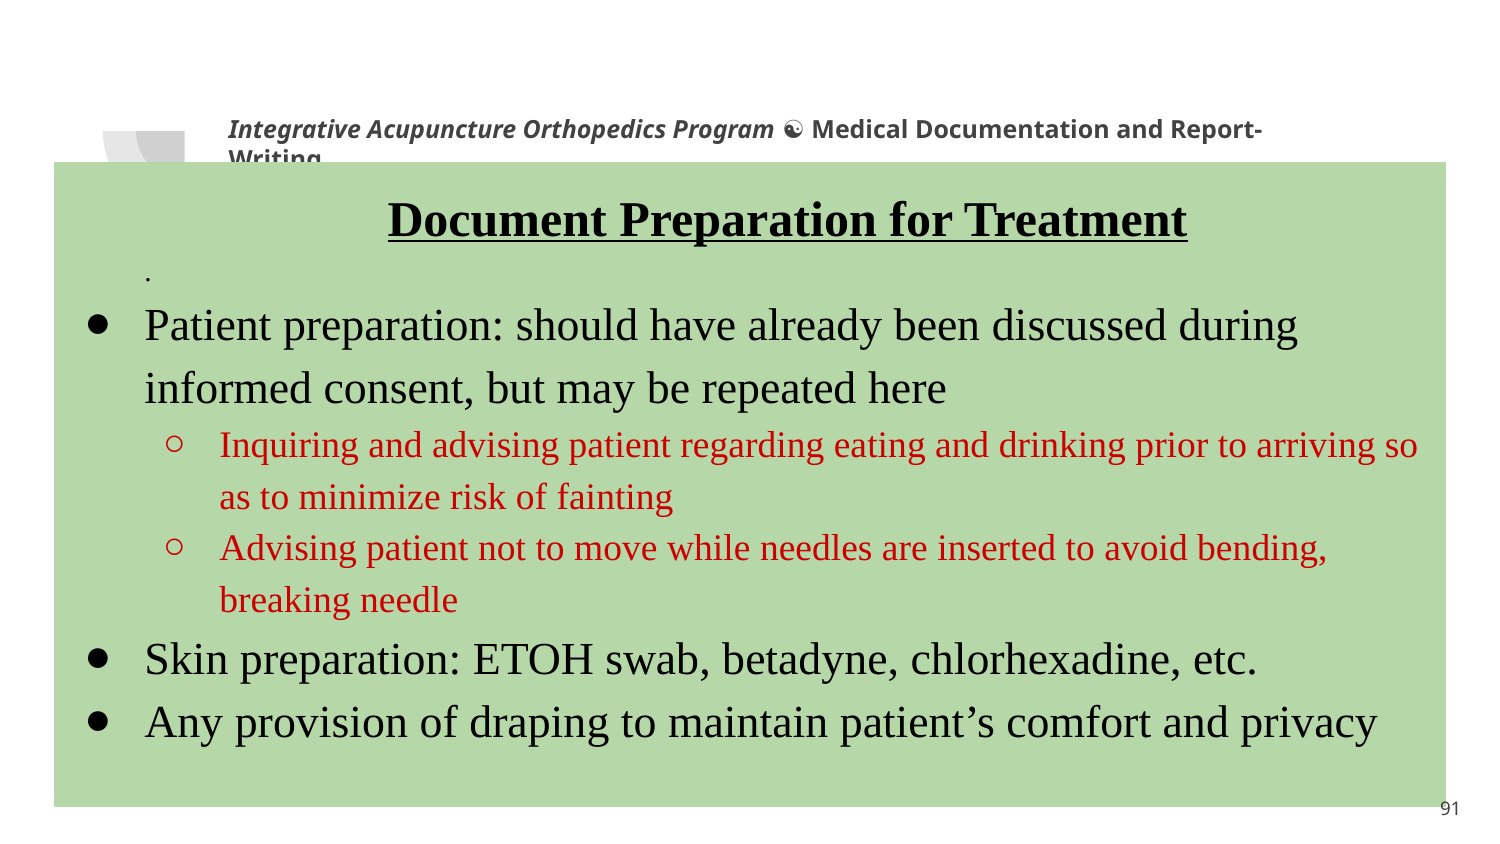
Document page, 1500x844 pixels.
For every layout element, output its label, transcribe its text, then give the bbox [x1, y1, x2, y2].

text_box Integrative Acupuncture Orthopedics Program ☯ Medical Documentation and Report-Writing [213, 98, 1368, 162]
text_box Document Preparation for Treatment . Patient preparation: should have already been discussed during informed consent, but may be repeated here Inquiring and advising patient regarding eating and drinking prior to arriving so as to minimize risk of fainting Advising patient not to move while needles are inserted to avoid bending, breaking needle Skin preparation: ETOH swab, betadyne, chlorhexadine, etc. Any provision of draping to maintain patient’s comfort and privacy [54, 162, 1446, 806]
text_box 1 [1386, 776, 1477, 842]
